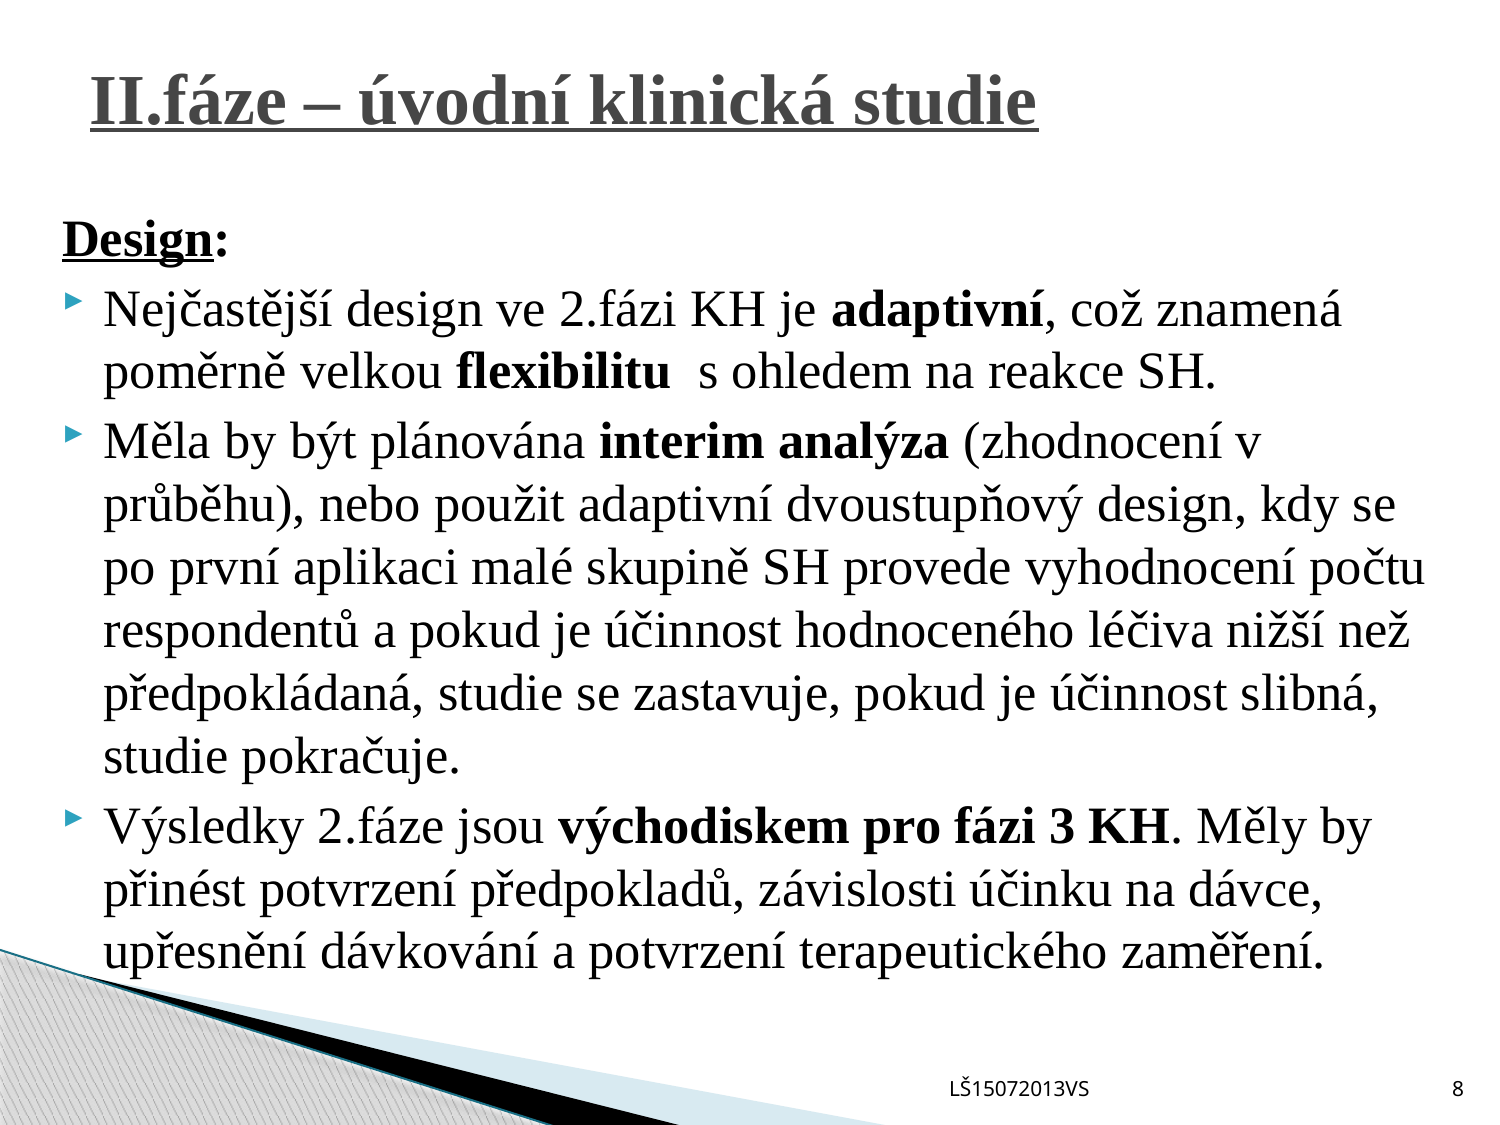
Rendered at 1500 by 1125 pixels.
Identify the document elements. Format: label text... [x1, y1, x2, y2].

footer LŠ15072013VS [718, 1051, 1105, 1112]
slide_number 8 [1418, 1051, 1479, 1112]
title II.fáze – úvodní klinická studie [75, 45, 1425, 233]
list Design: Nejčastější design ve 2.fázi KH je adaptivní, což znamená poměrně velkou flexibilitu s ohledem na reakce SH. Měla by být plánována interim analýza (zhodnocení v průběhu), nebo použit adaptivní dvoustupňový design, kdy se po první aplikaci malé skupině SH provede vyhodnocení počtu respondentů a pokud je účinnost hodnoceného léčiva nižší než předpokládaná, studie se zastavuje, pokud je účinnost slibná, studie pokračuje. Výsledky 2.fáze jsou východiskem pro fázi 3 KH. Měly by přinést potvrzení předpokladů, závislosti účinku na dávce, upřesnění dávkování a potvrzení terapeutického zaměření. [29, 196, 1471, 1005]
